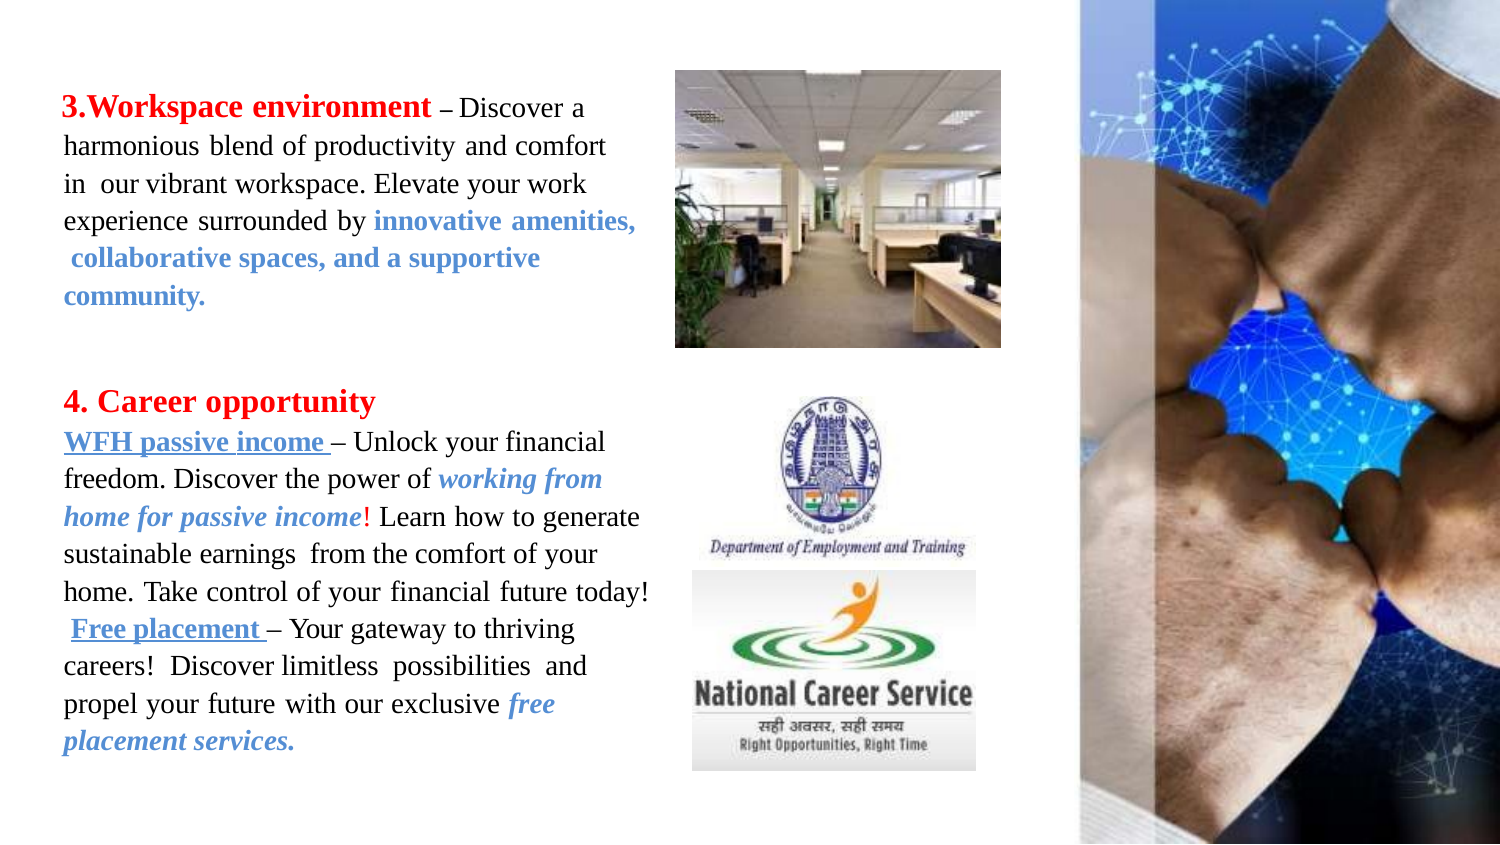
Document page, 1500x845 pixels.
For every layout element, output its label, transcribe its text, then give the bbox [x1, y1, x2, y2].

text_box Workspace environment – Discover a harmonious blend of productivity and comfort in our vibrant workspace. Elevate your work experience surrounded by innovative amenities, collaborative spaces, and a supportive community. Career opportunity WFH passive income – Unlock your financial freedom. Discover the power of working from home for passive income! Learn how to generate sustainable earnings from the comfort of your home. Take control of your financial future today! Free placement – Your gateway to thriving careers! Discover limitless possibilities and propel your future with our exclusive free placement services. [61, 78, 658, 757]
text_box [692, 396, 976, 772]
picture [674, 70, 1001, 349]
picture [1074, 0, 1500, 844]
